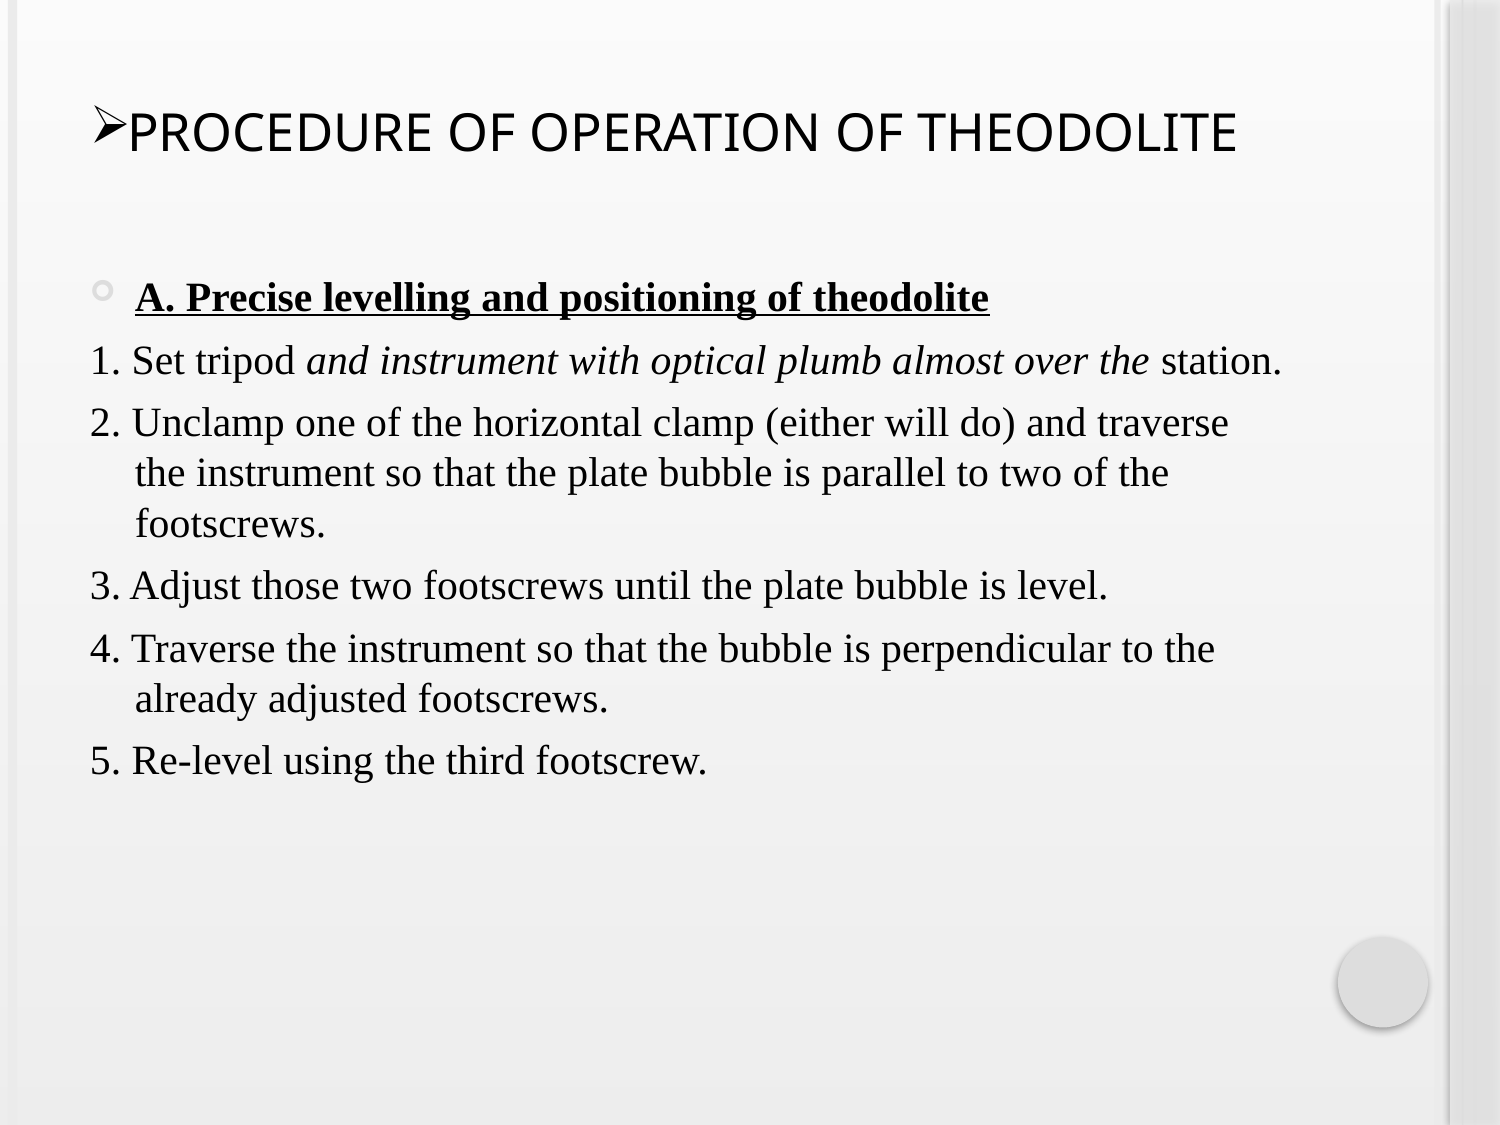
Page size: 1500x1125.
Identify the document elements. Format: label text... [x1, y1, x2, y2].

title Procedure Of Operation Of Theodolite [75, 45, 1300, 233]
list A. Precise levelling and positioning of theodolite 1. Set tripod and instrument with optical plumb almost over the station. 2. Unclamp one of the horizontal clamp (either will do) and traverse the instrument so that the plate bubble is parallel to two of the footscrews. 3. Adjust those two footscrews until the plate bubble is level. 4. Traverse the instrument so that the bubble is perpendicular to the already adjusted footscrews. 5. Re-level using the third footscrew. [75, 262, 1300, 1062]
